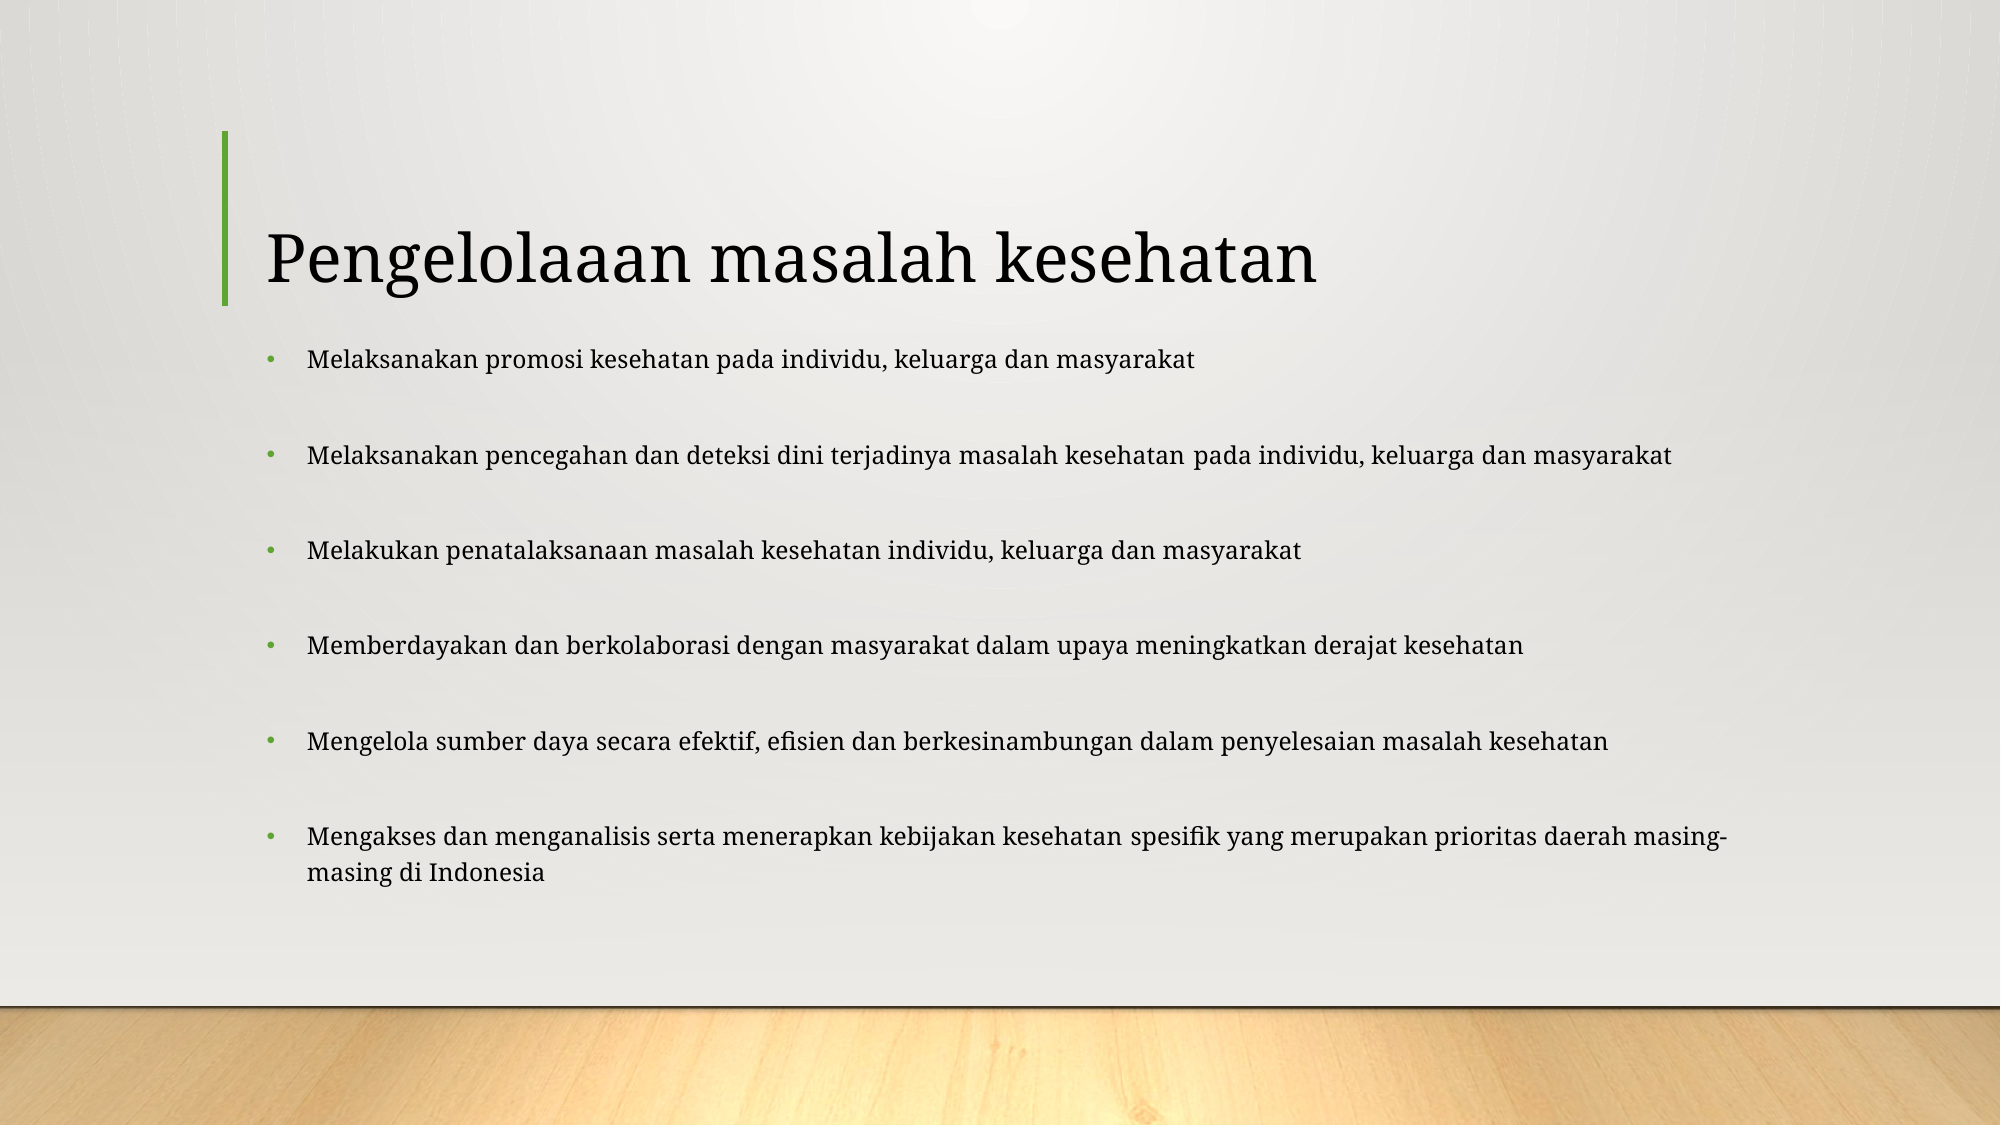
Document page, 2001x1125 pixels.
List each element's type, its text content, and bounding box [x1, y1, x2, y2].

title Pengelolaaan masalah kesehatan [251, 131, 1814, 305]
list Melaksanakan promosi kesehatan pada individu, keluarga dan masyarakat Melaksanakan pencegahan dan deteksi dini terjadinya masalah kesehatan pada individu, keluarga dan masyarakat Melakukan penatalaksanaan masalah kesehatan individu, keluarga dan masyarakat Memberdayakan dan berkolaborasi dengan masyarakat dalam upaya meningkatkan derajat kesehatan Mengelola sumber daya secara efektif, efisien dan berkesinambungan dalam penyelesaian masalah kesehatan Mengakses dan menganalisis serta menerapkan kebijakan kesehatan spesifik yang merupakan prioritas daerah masing-masing di Indonesia [251, 330, 1814, 897]
picture [0, 1006, 2000, 1125]
